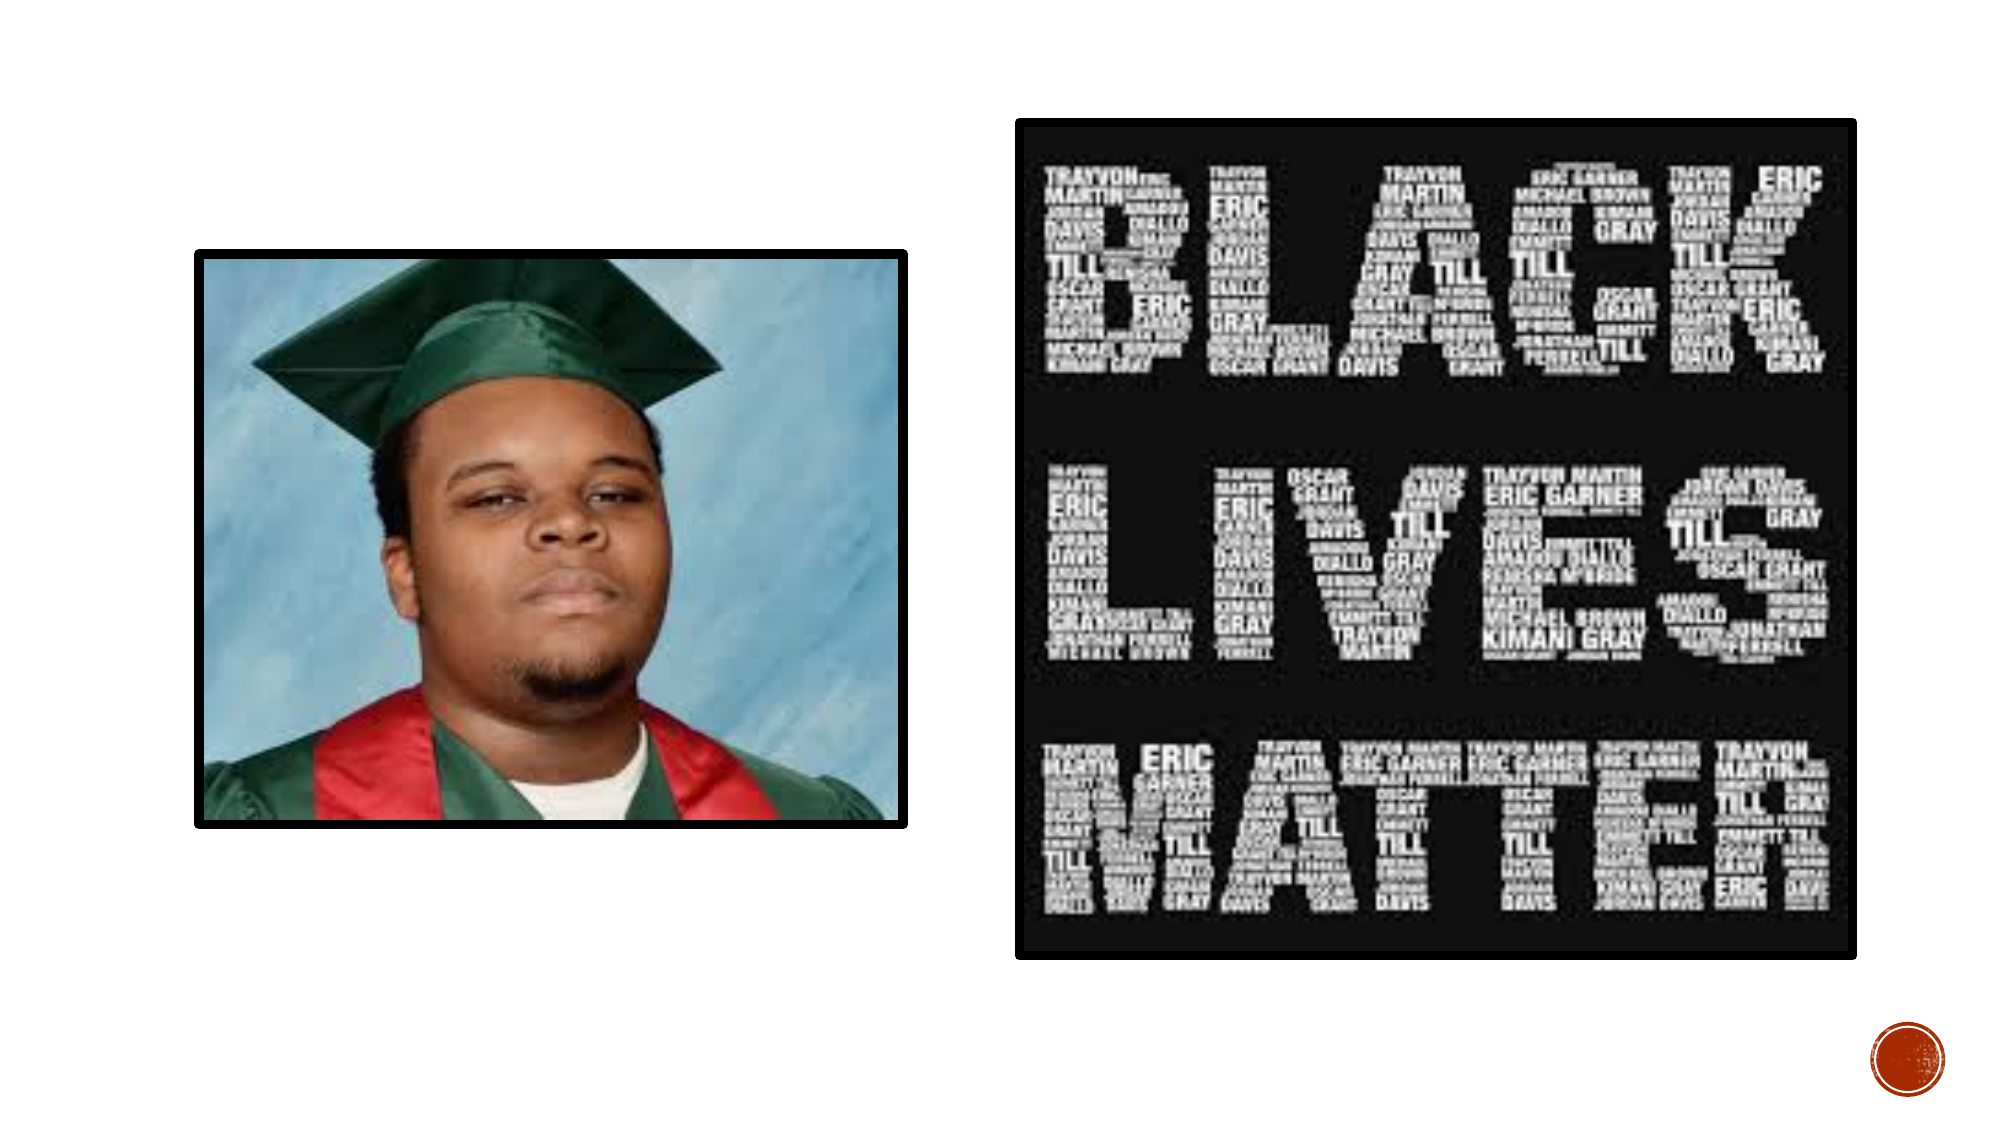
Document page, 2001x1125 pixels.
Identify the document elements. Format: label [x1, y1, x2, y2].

picture [1024, 127, 1848, 951]
list [207, 261, 896, 818]
